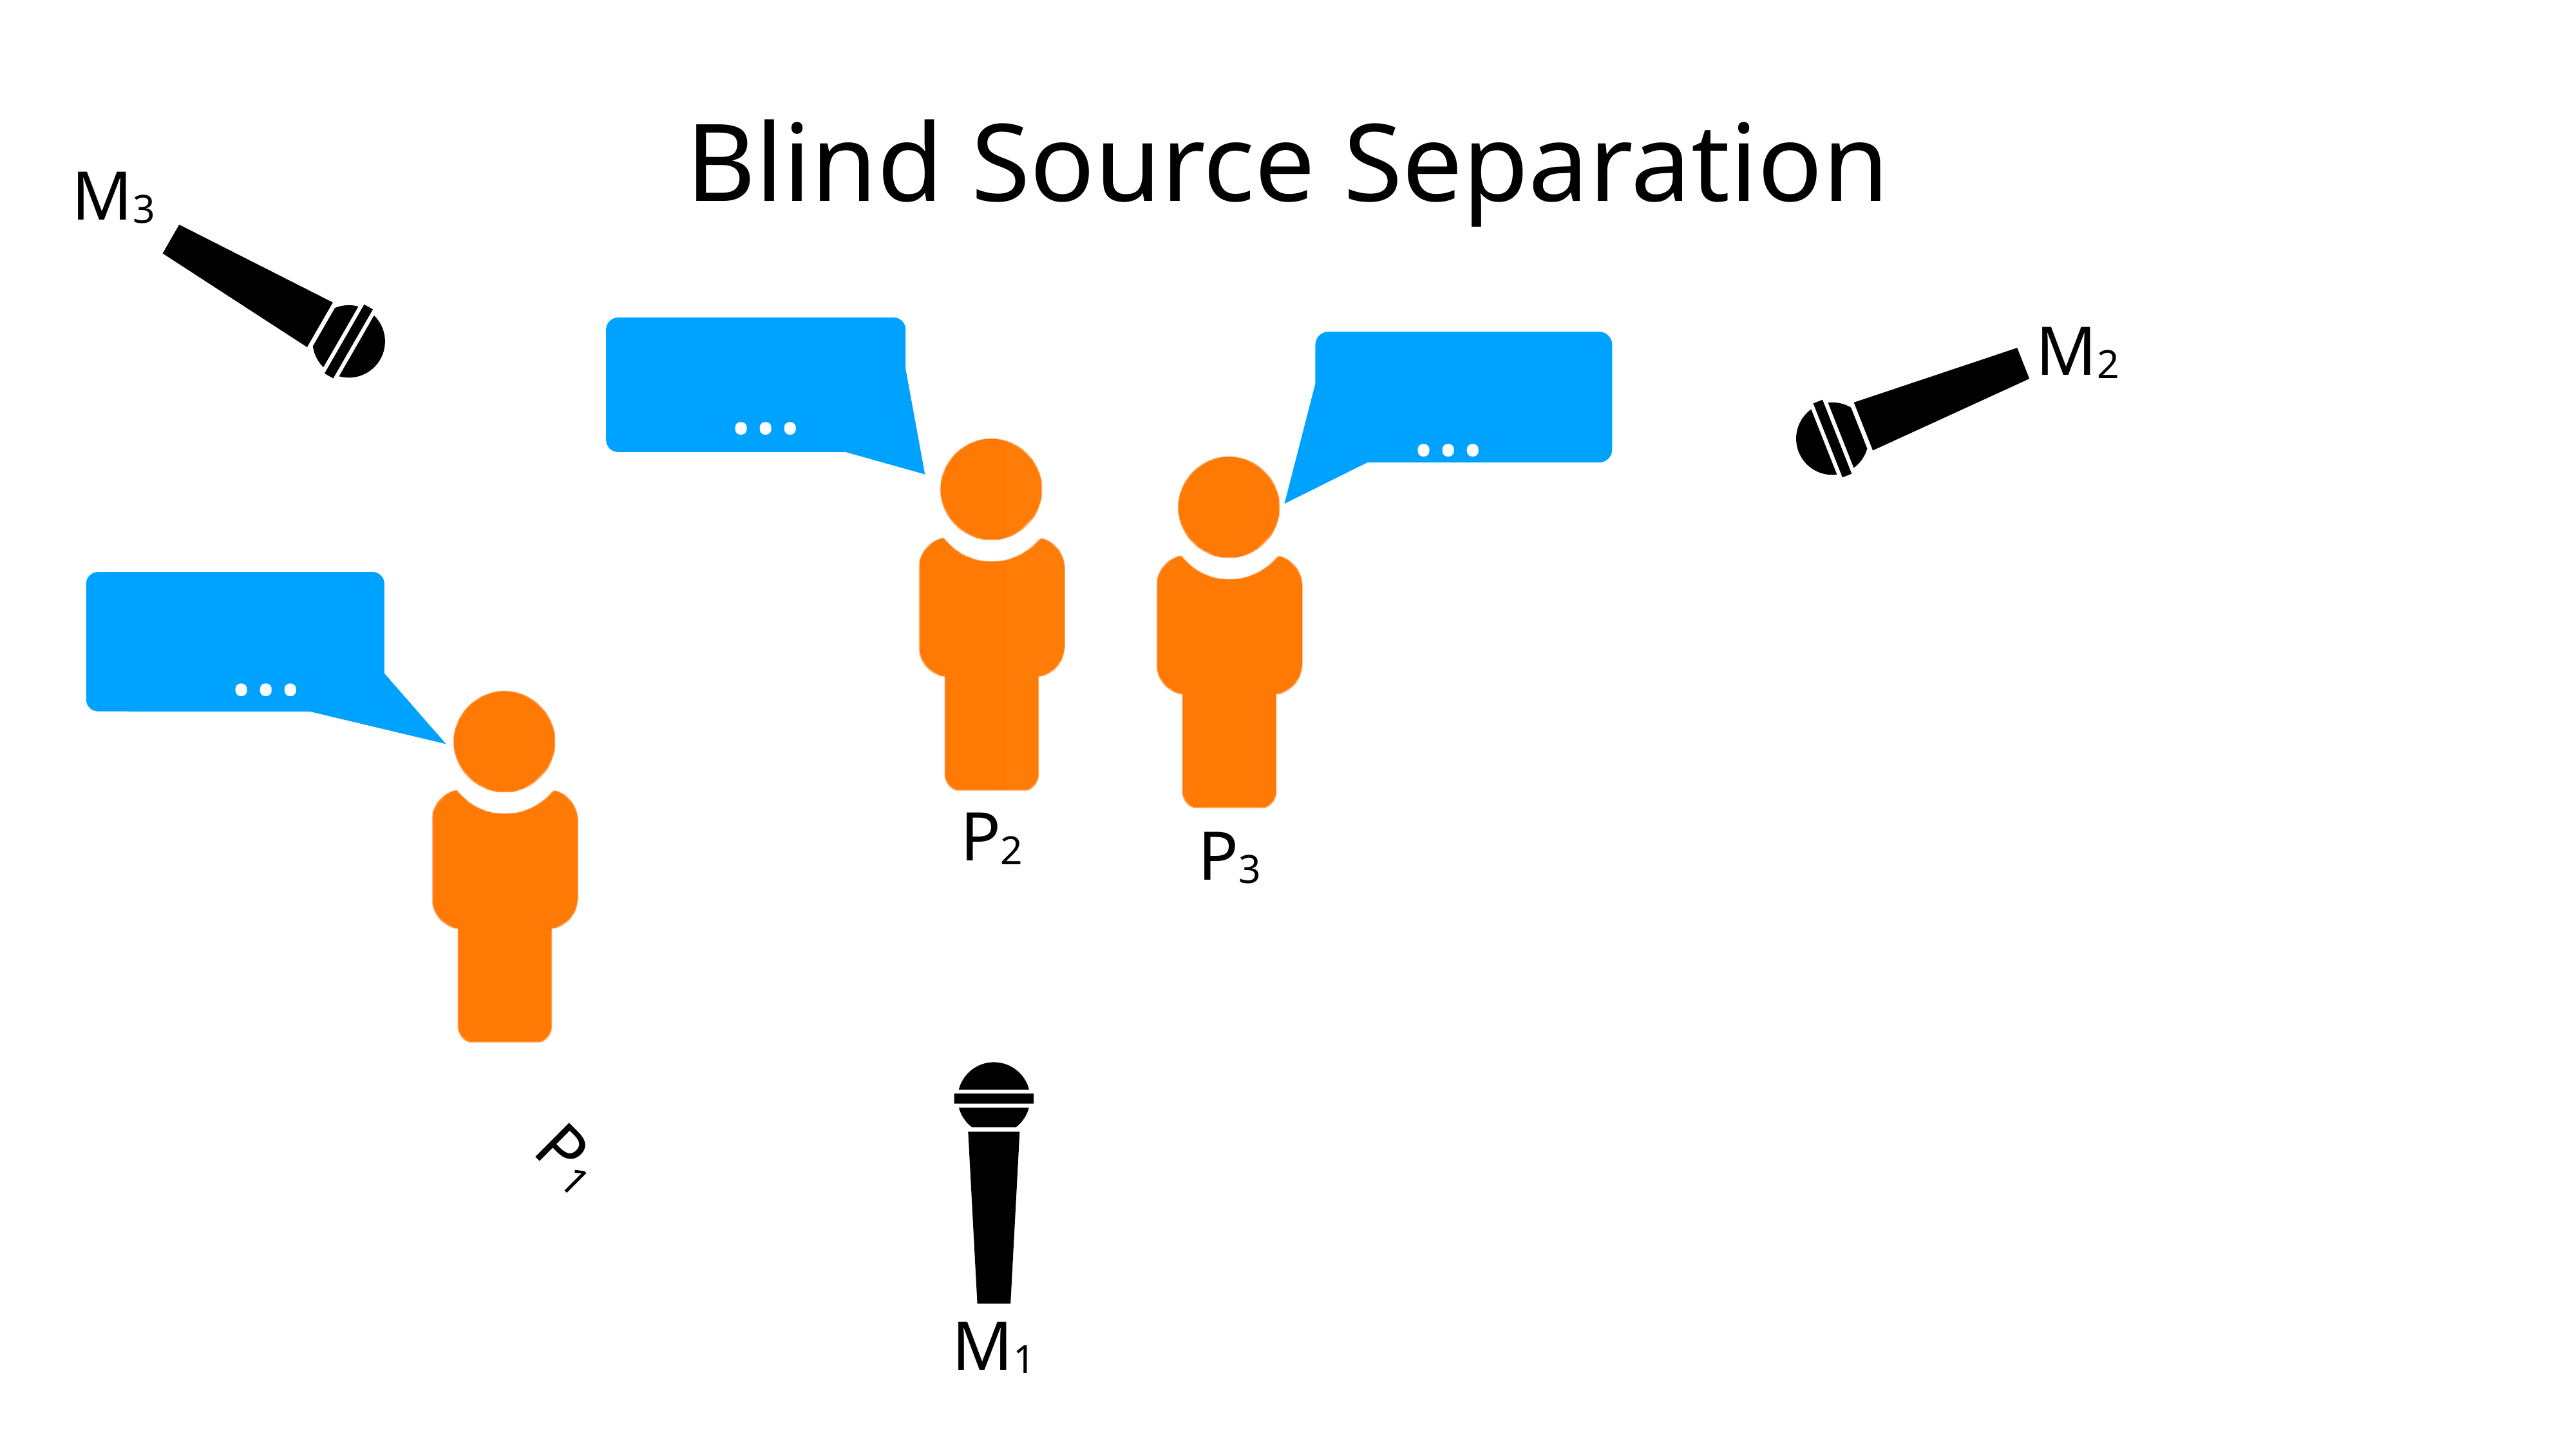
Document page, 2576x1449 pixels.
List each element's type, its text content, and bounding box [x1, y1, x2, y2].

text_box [64, 147, 401, 394]
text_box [86, 571, 728, 1223]
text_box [1784, 303, 2126, 489]
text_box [945, 1062, 1043, 1389]
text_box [1007, 331, 1613, 898]
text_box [605, 317, 1215, 880]
title Blind Source Separation [178, 37, 2398, 279]
